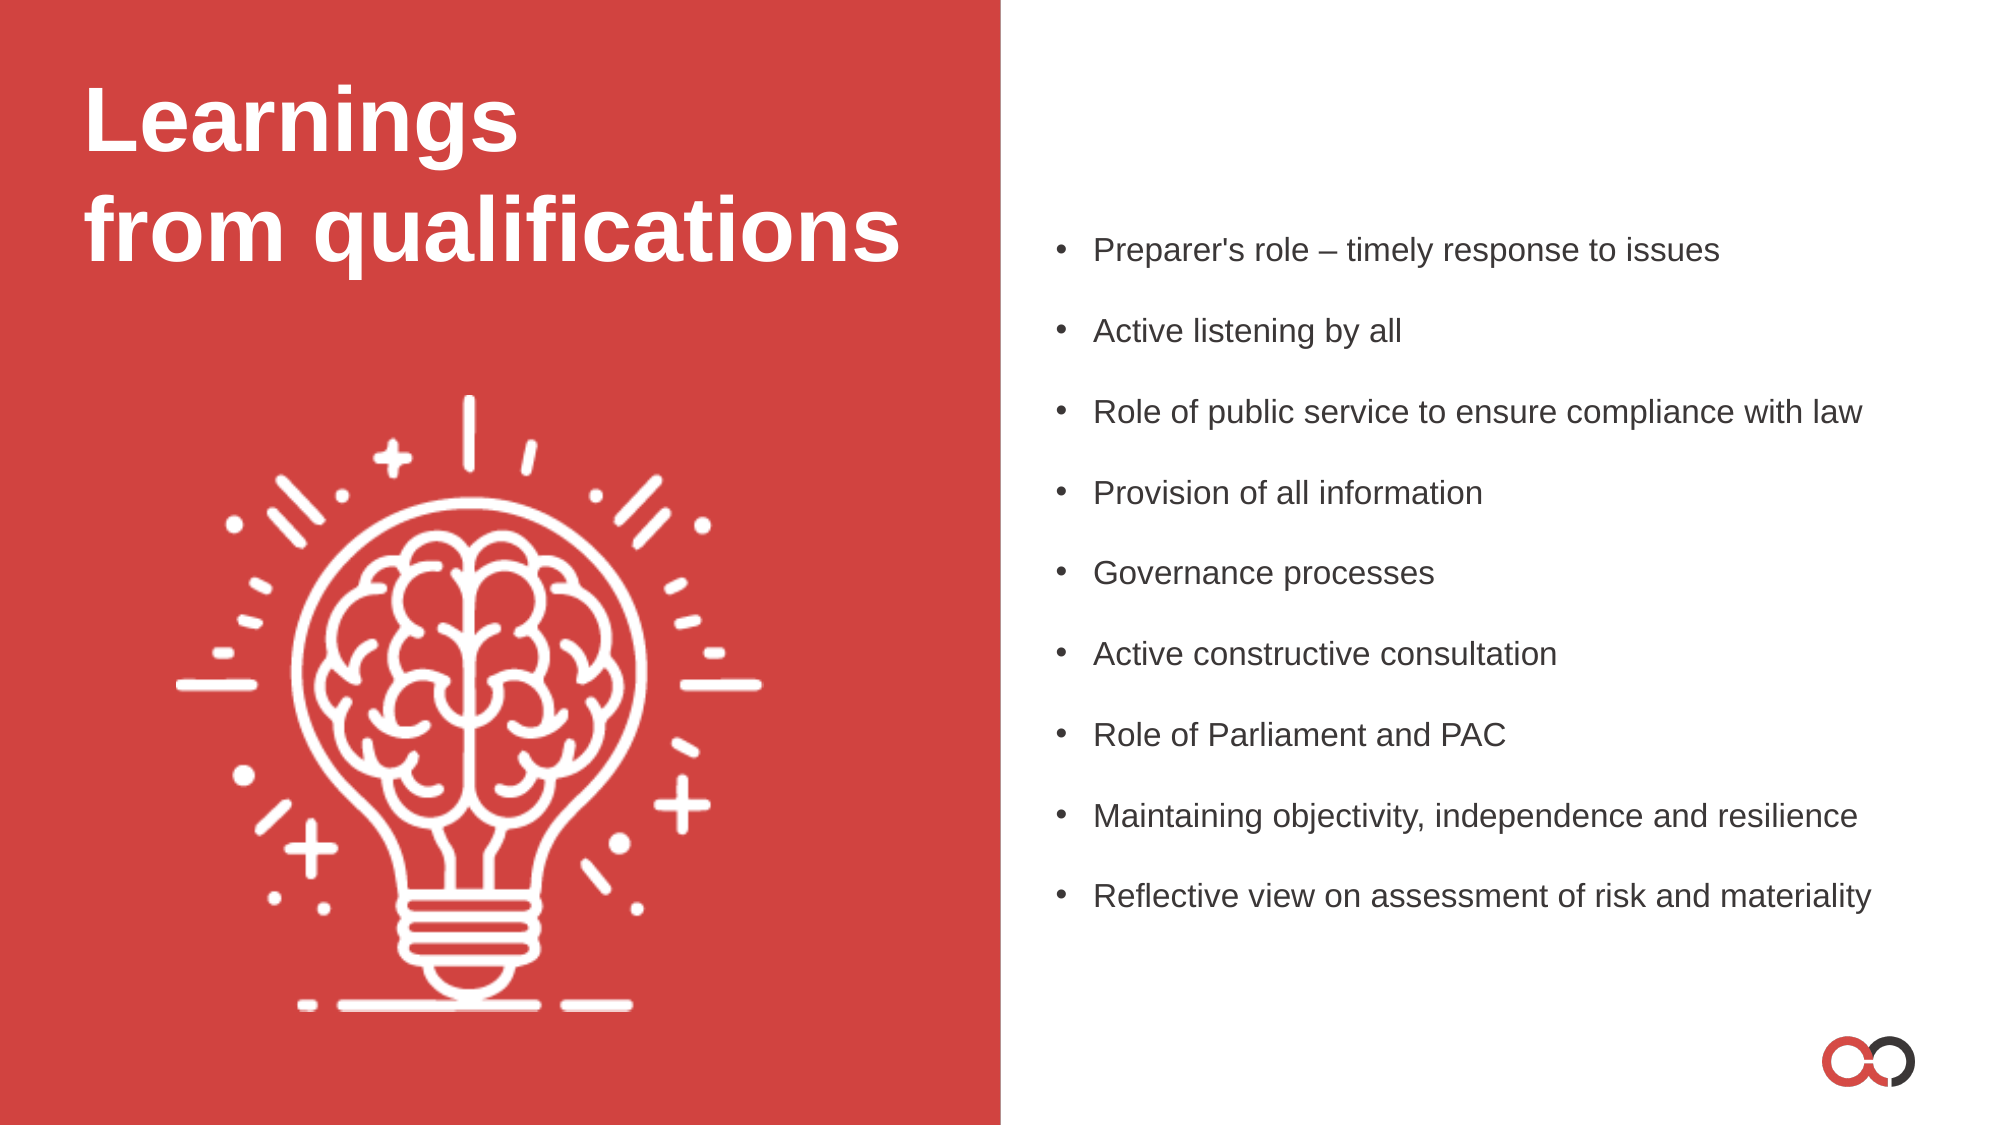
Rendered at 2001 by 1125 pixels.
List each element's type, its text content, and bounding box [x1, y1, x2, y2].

text_box Preparer's role – timely response to issues Active listening by all Role of public service to ensure compliance with law Provision of all information Governance processes Active constructive consultation Role of Parliament and PAC Maintaining objectivity, independence and resilience Reflective view on assessment of risk and materiality [1040, 201, 1971, 967]
picture [0, 0, 1001, 1125]
picture [1822, 1036, 1915, 1087]
